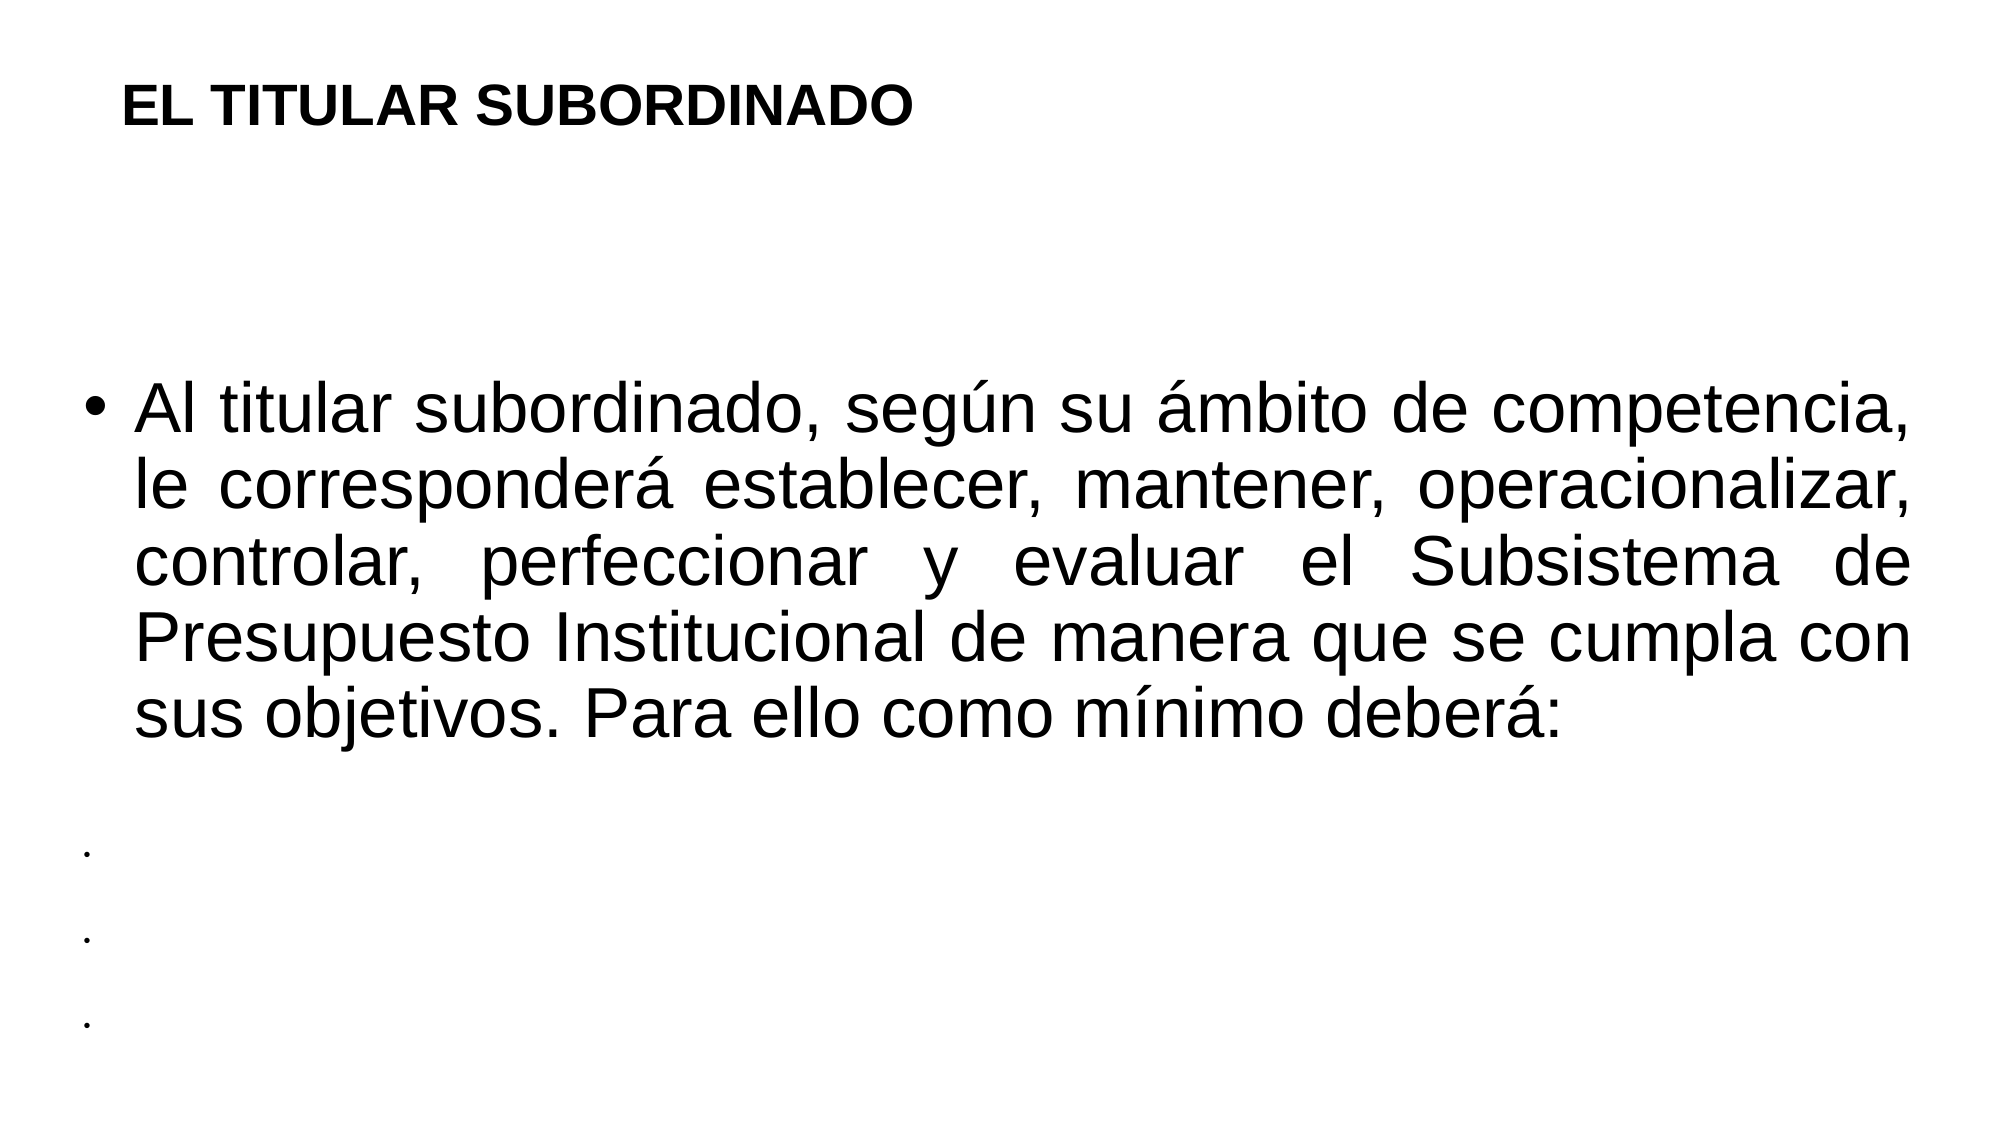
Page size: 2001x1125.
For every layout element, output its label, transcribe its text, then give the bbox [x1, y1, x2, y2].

title EL TITULAR SUBORDINADO [106, 26, 1832, 188]
list Al titular subordinado, según su ámbito de competencia, le corresponderá establecer, mantener, operacionalizar, controlar, perfeccionar y evaluar el Subsistema de Presupuesto Institucional de manera que se cumpla con sus objetivos. Para ello como mínimo deberá: [68, 247, 1930, 1063]
